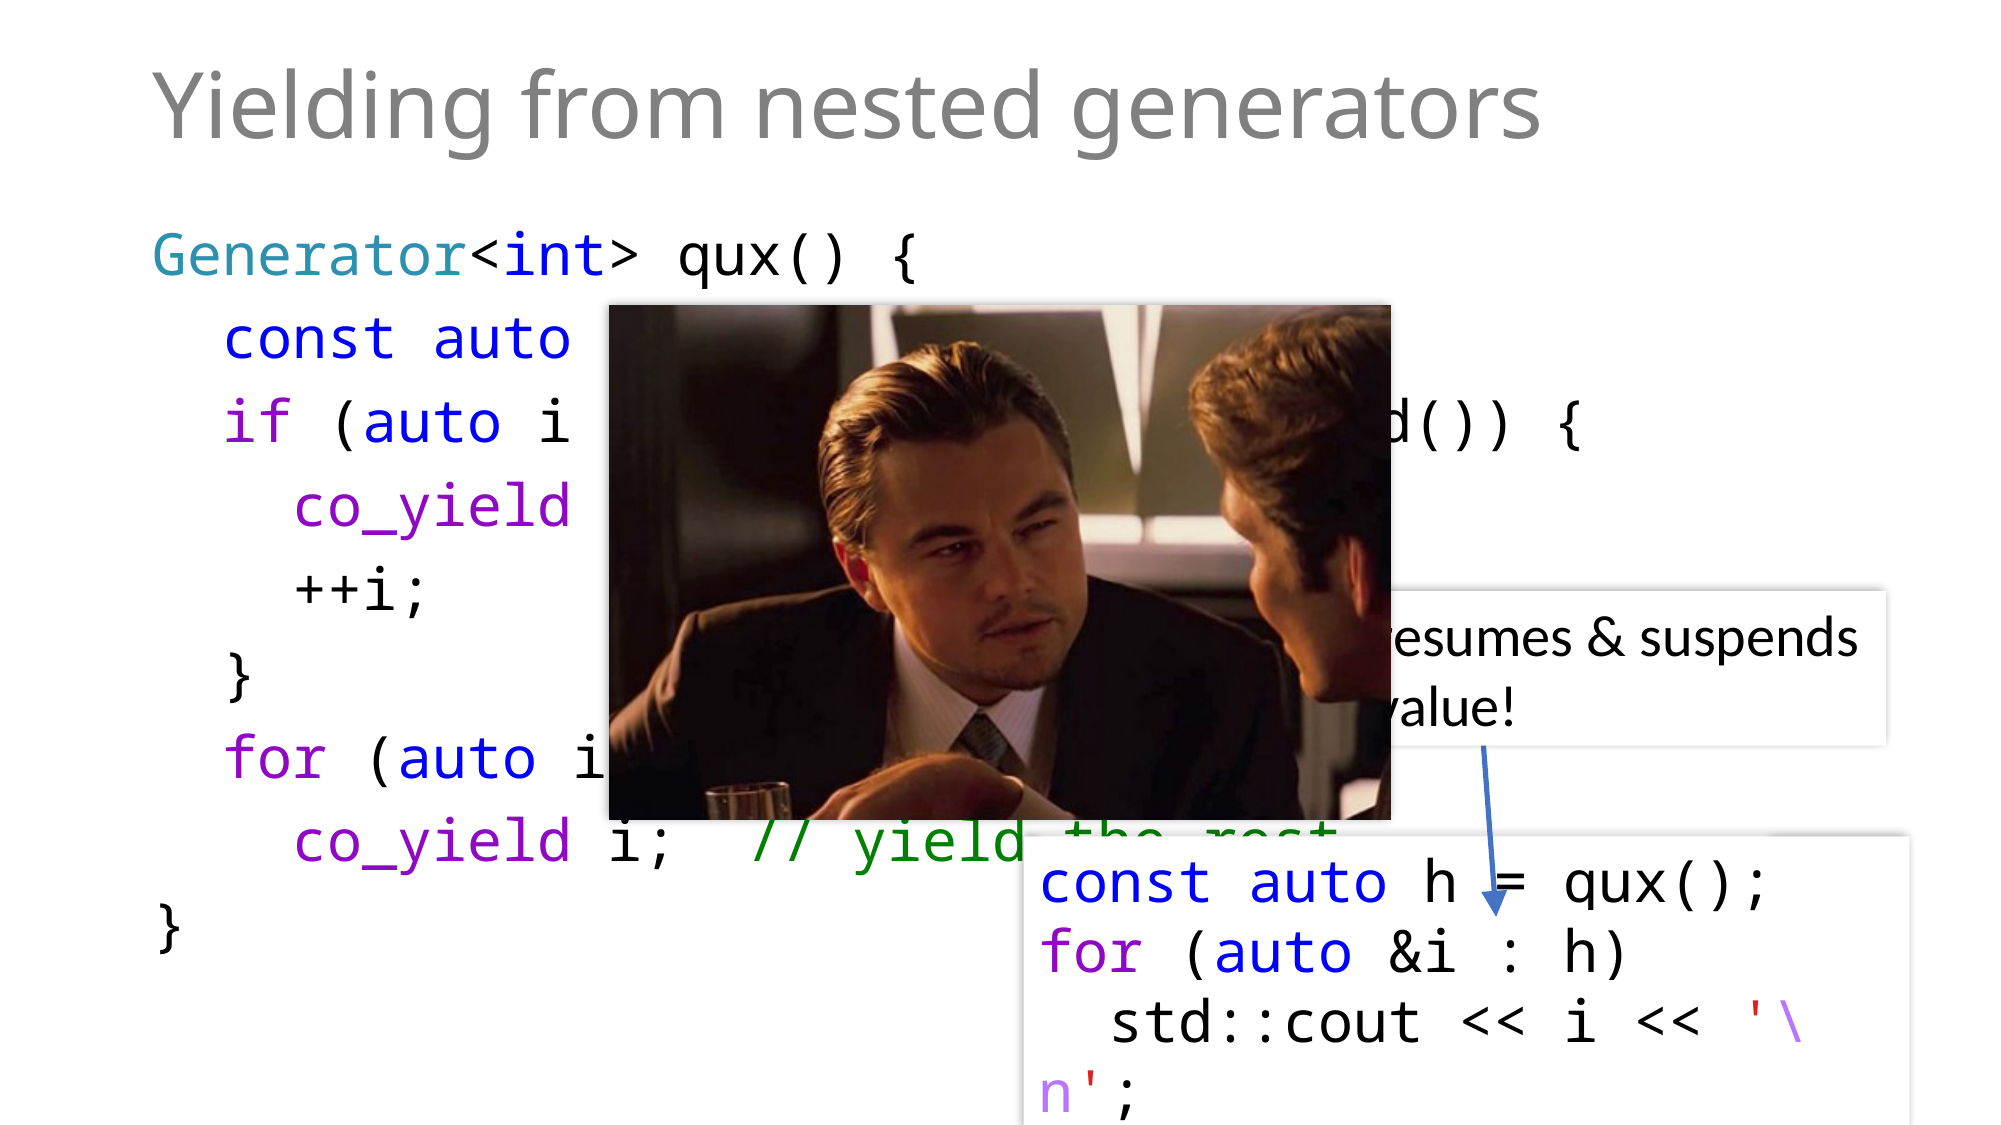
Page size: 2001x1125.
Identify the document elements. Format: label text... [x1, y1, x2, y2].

picture [609, 305, 1391, 820]
text_box up to three resumes & suspends per yielded value! [1396, 590, 1886, 746]
list Generator<int> qux() { const auto g = baz(); if (auto i = g.begin(); i != g.end()) { co_yield *i * 33; ++i; } for (auto i : g) co_yield i; // yield the rest } [137, 217, 1863, 1066]
text_box const auto h = qux(); for (auto &i : h) std::cout << i << '\n'; [1023, 836, 1910, 1125]
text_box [1483, 747, 1497, 917]
title Yielding from nested generators [137, 0, 1863, 217]
